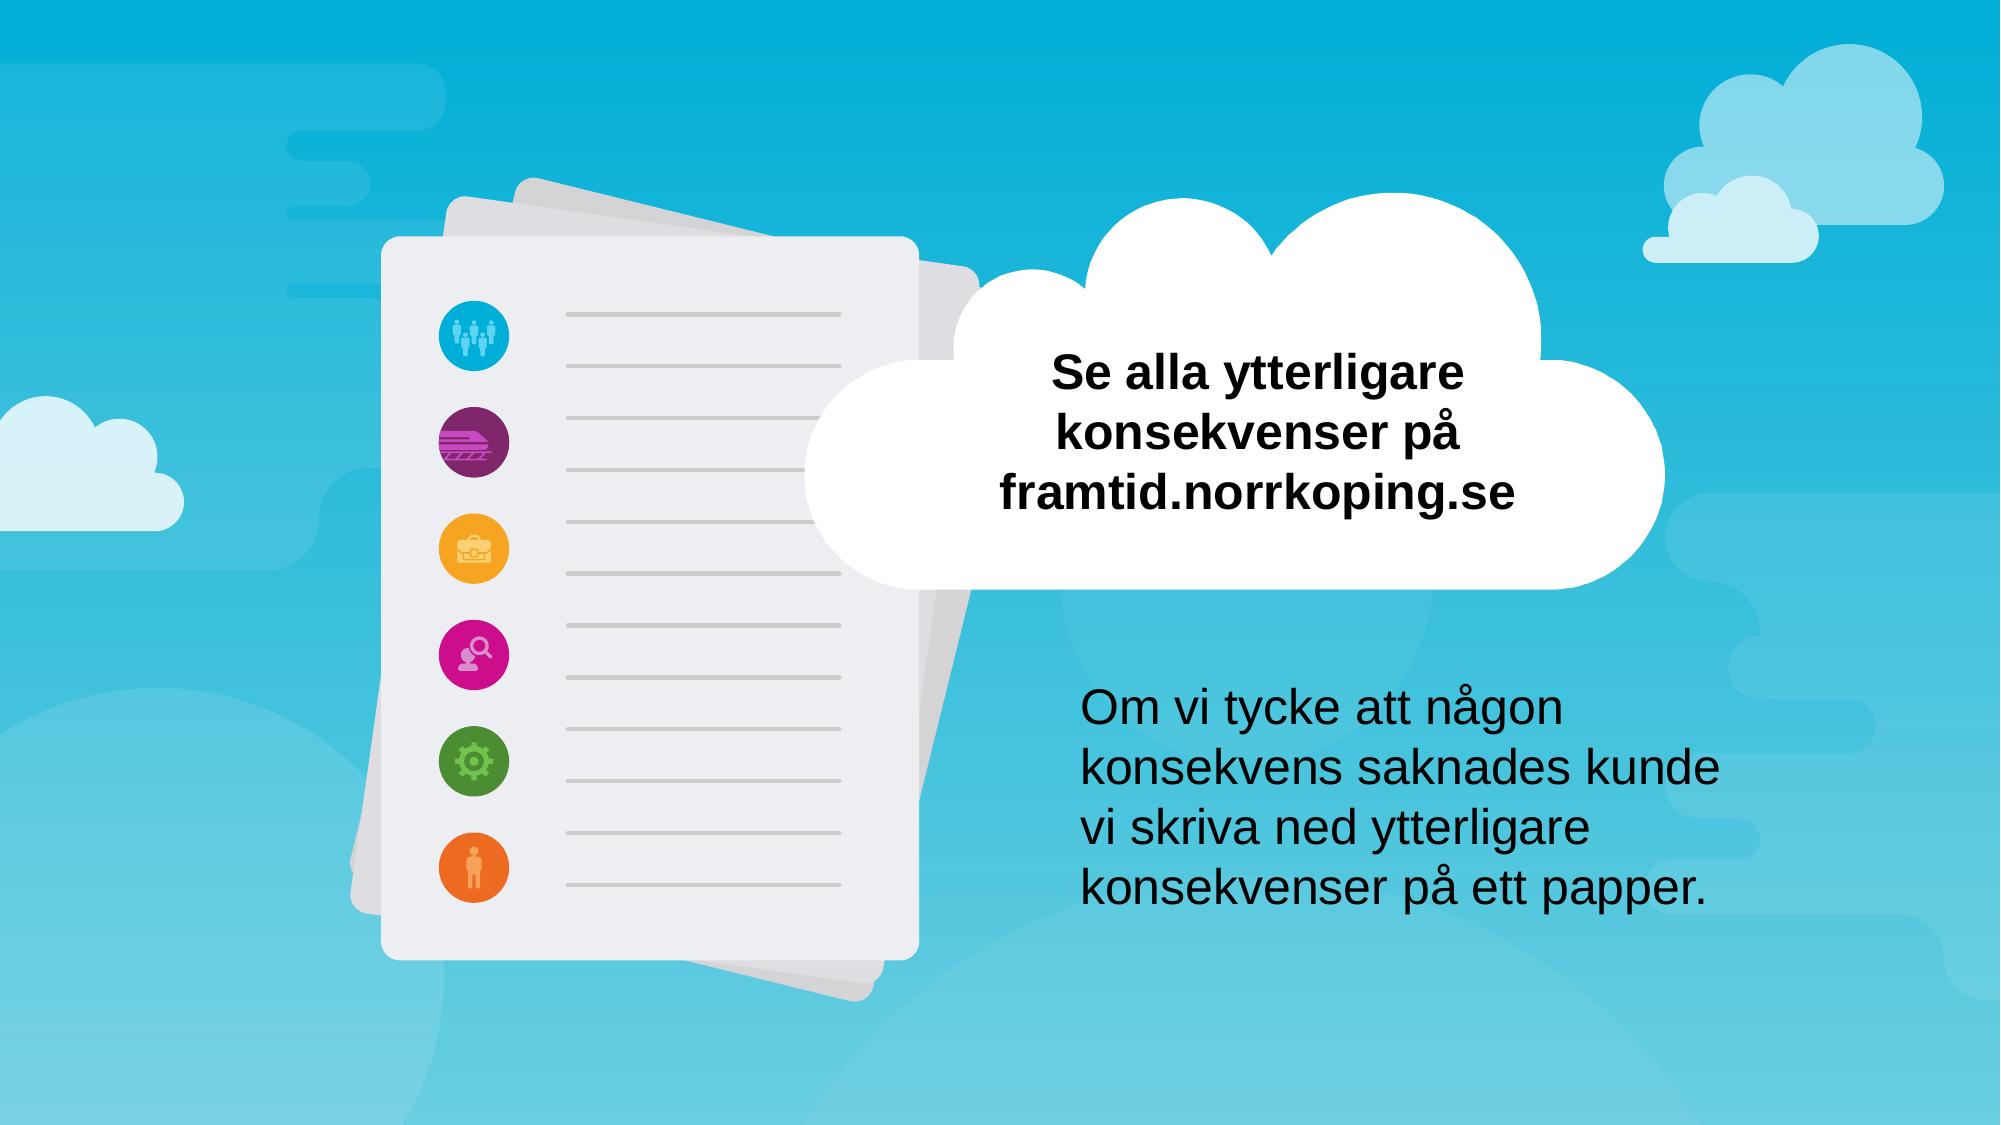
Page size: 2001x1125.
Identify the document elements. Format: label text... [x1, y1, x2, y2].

text_box Om vi tycke att någon konsekvens saknades kunde vi skriva ned ytterligare konsekvenser på ett papper. [1065, 666, 1780, 922]
picture [350, 177, 1039, 1002]
text_box Se alla ytterligare konsekvenser på framtid.norrkoping.se [1039, 332, 1552, 528]
text_box [1039, 192, 1542, 332]
text_box [1039, 360, 1665, 590]
